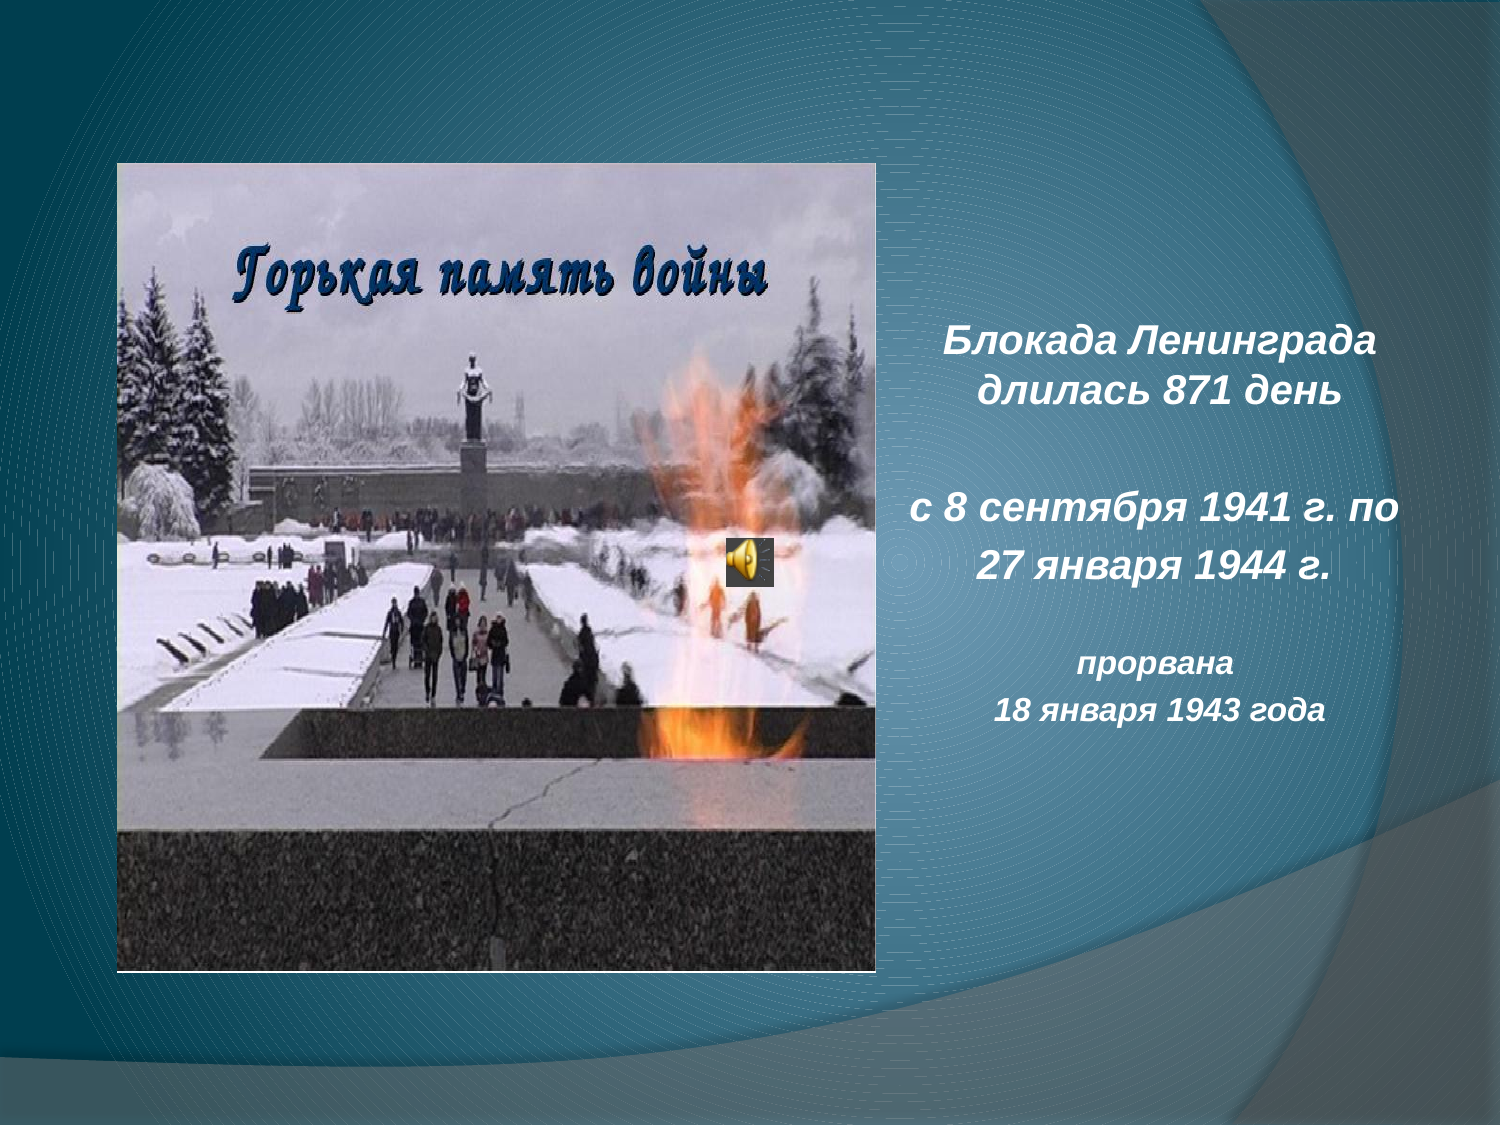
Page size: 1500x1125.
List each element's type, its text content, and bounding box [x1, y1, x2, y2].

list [116, 163, 877, 973]
picture [724, 537, 776, 588]
list Блокада Ленинграда длилась 871 день с 8 сентября 1941 г. по 27 января 1944 г. прорвана 18 января 1943 года [890, 164, 1430, 973]
